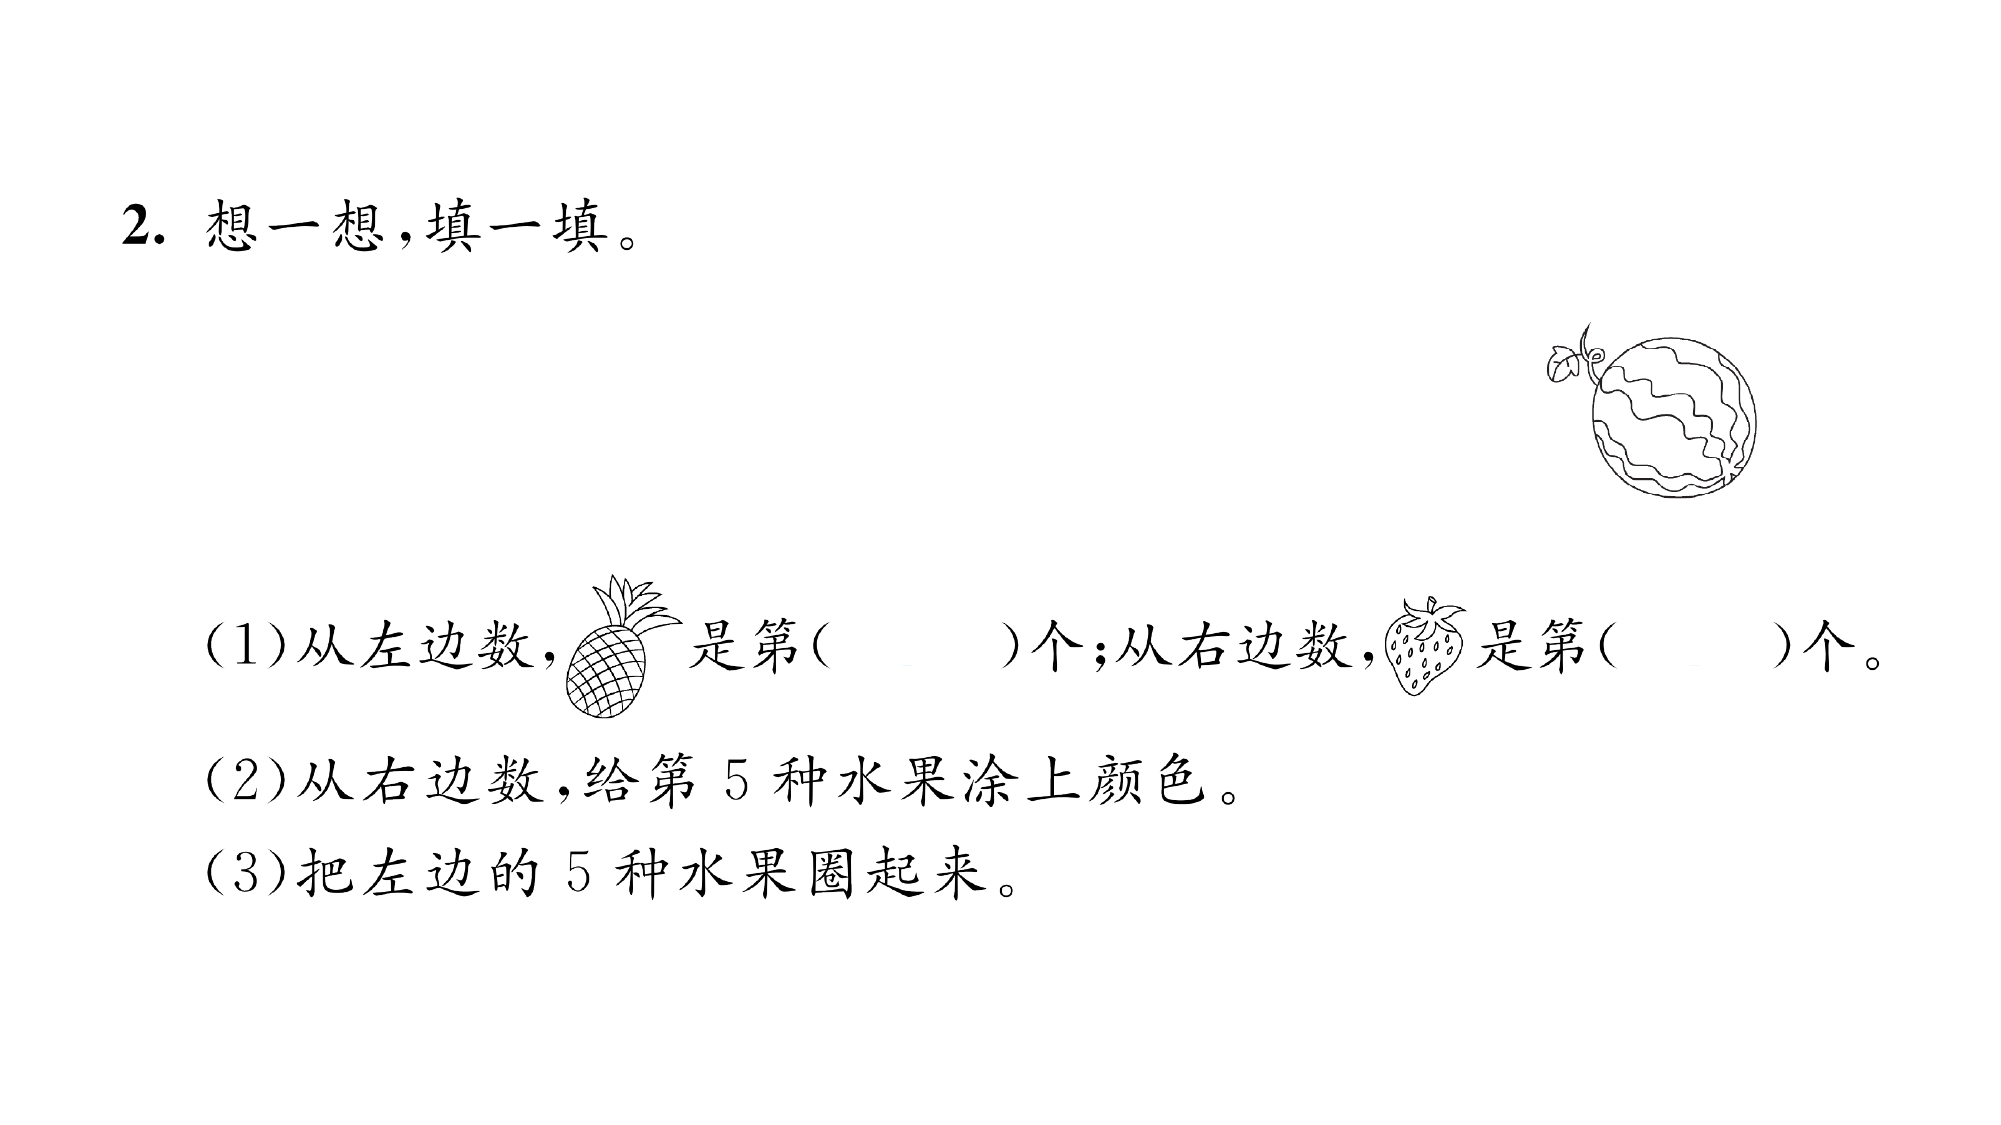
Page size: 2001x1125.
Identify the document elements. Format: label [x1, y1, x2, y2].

picture [118, 177, 2000, 918]
